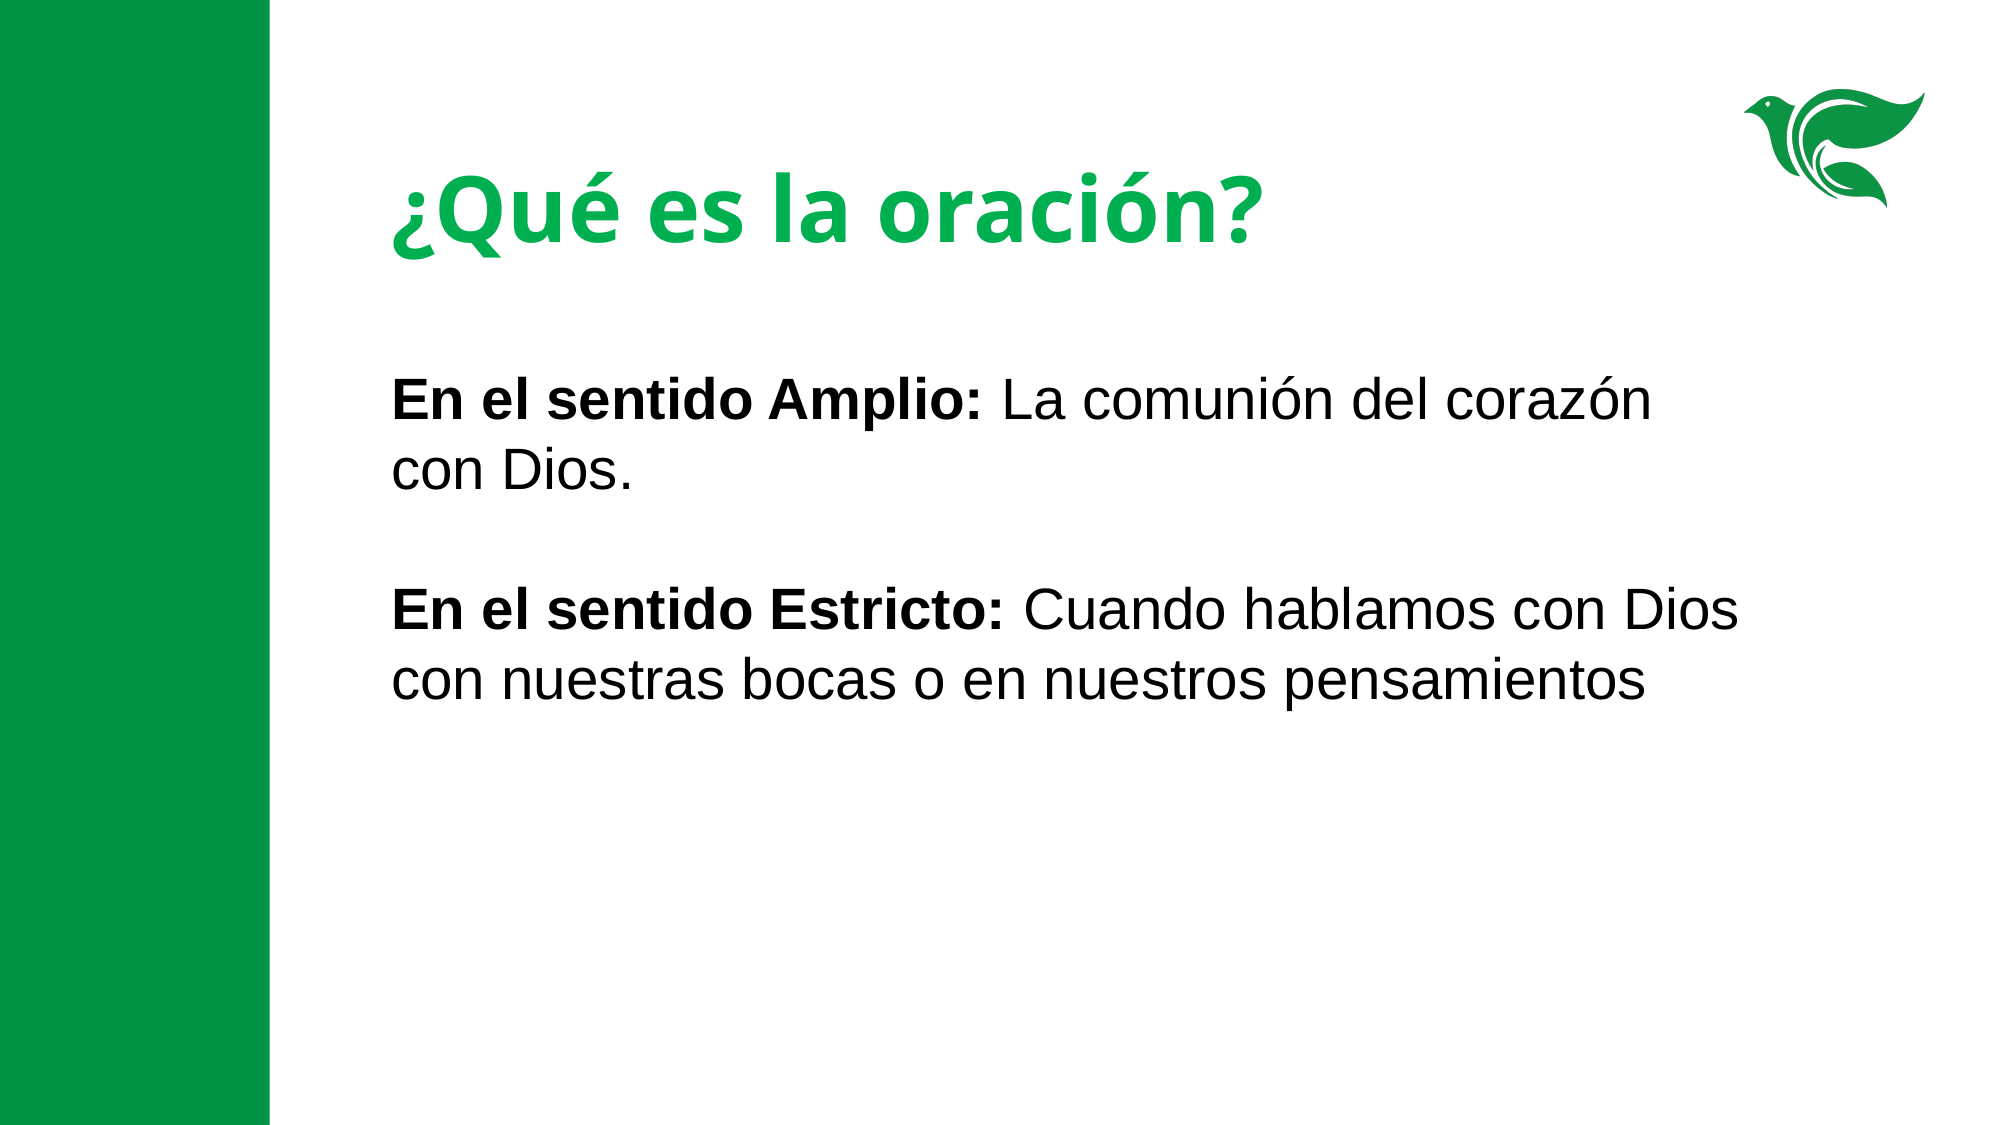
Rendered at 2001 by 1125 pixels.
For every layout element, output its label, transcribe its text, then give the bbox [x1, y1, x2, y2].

text_box [0, 0, 270, 1125]
picture [1722, 47, 1953, 240]
text_box ¿Qué es la oración? En el sentido Amplio: La comunión del corazón con Dios. En el sentido Estricto: Cuando hablamos con Dios con nuestras bocas o en nuestros pensamientos [376, 143, 1775, 719]
